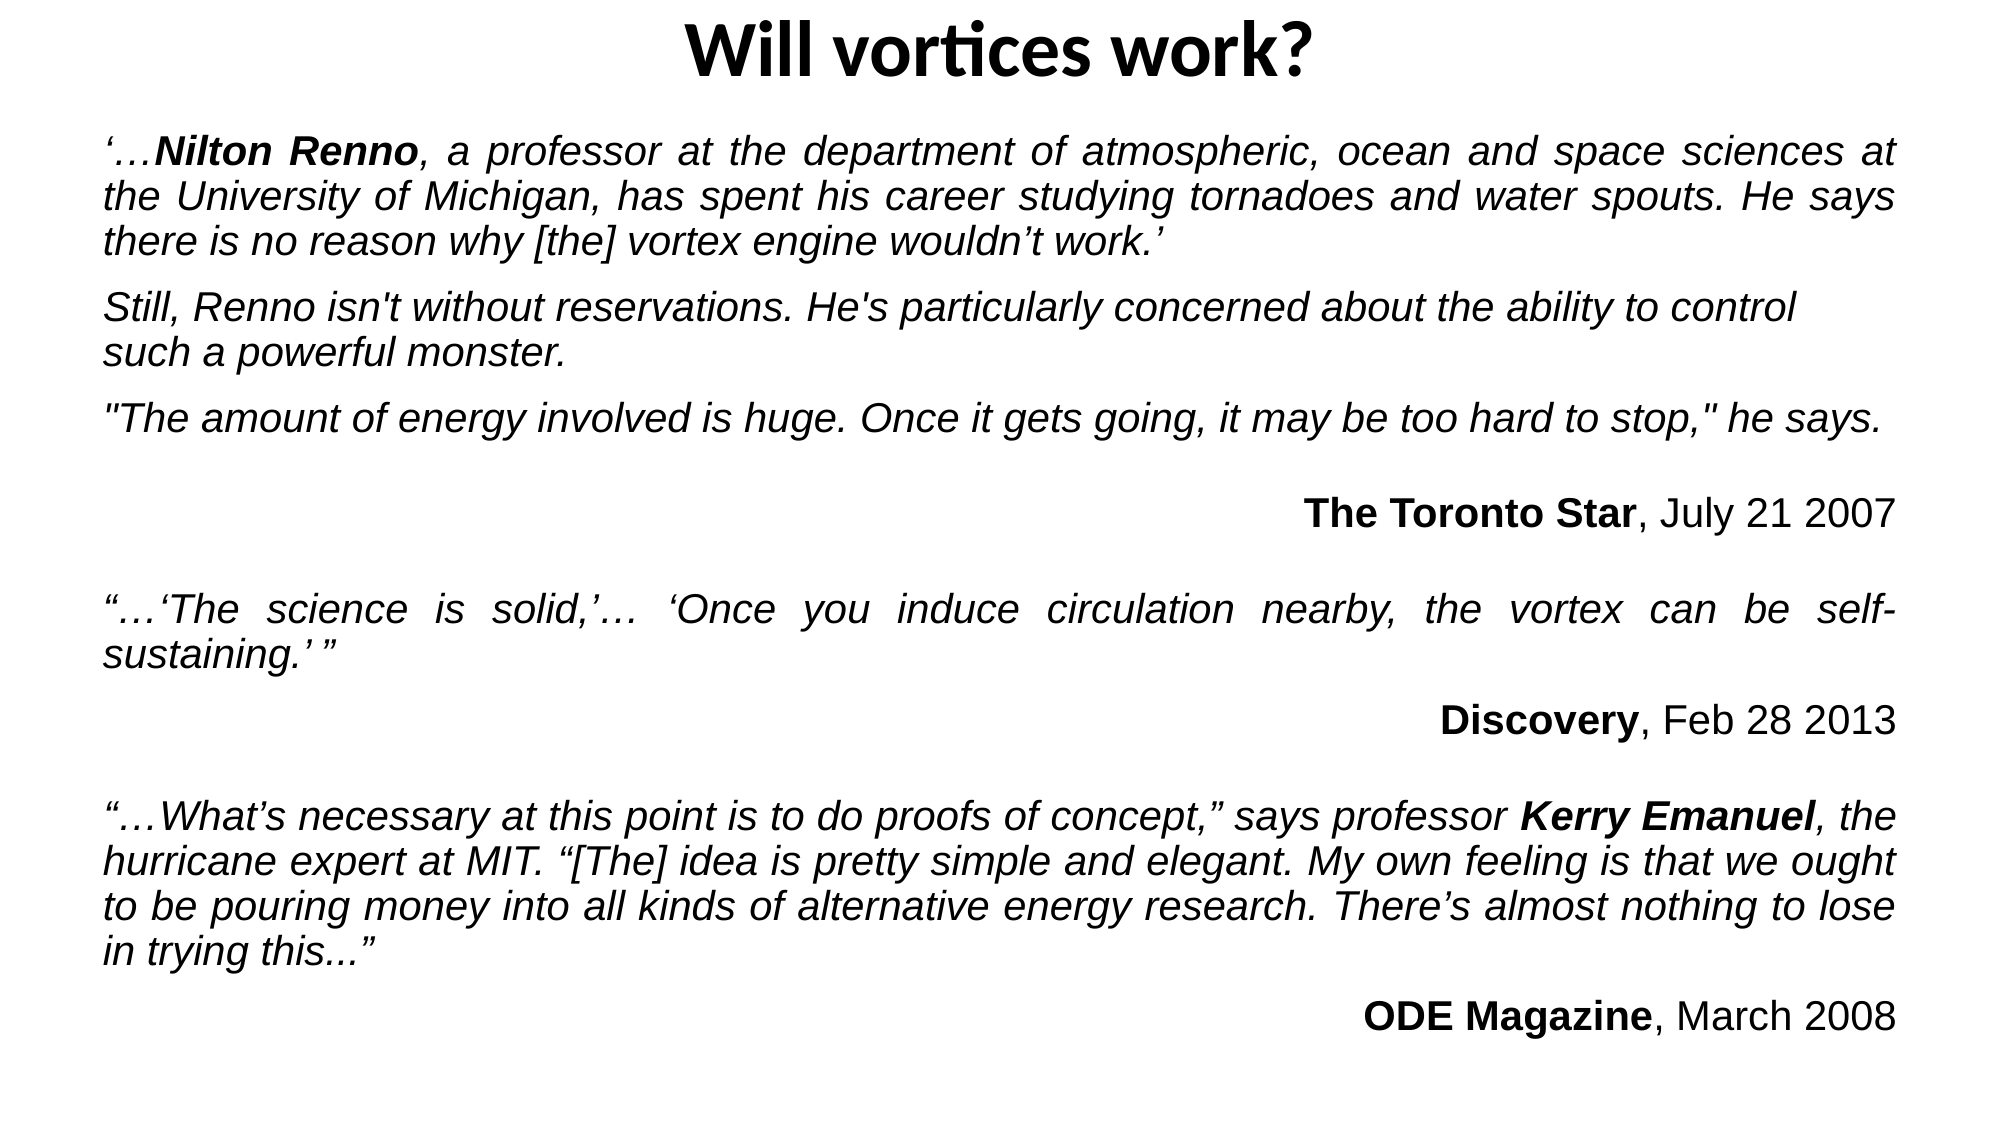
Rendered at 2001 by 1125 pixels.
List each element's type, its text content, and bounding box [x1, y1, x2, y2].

list ‘…Nilton Renno, a professor at the department of atmospheric, ocean and space sciences at the University of Michigan, has spent his career studying tornadoes and water spouts. He says there is no reason why [the] vortex engine wouldn’t work.’ Still, Renno isn't without reservations. He's particularly concerned about the ability to control such a powerful monster. "The amount of energy involved is huge. Once it gets going, it may be too hard to stop," he says. The Toronto Star, July 21 2007 “…‘The science is solid,’… ‘Once you induce circulation nearby, the vortex can be self-sustaining.’ ” Discovery, Feb 28 2013 “…What’s necessary at this point is to do proofs of concept,” says professor Kerry Emanuel, the hurricane expert at MIT. “[The] idea is pretty simple and elegant. My own feeling is that we ought to be pouring money into all kinds of alternative energy research. There’s almost nothing to lose in trying this...” ODE Magazine, March 2008 [87, 121, 1913, 1061]
title Will vortices work? [324, 0, 1675, 102]
